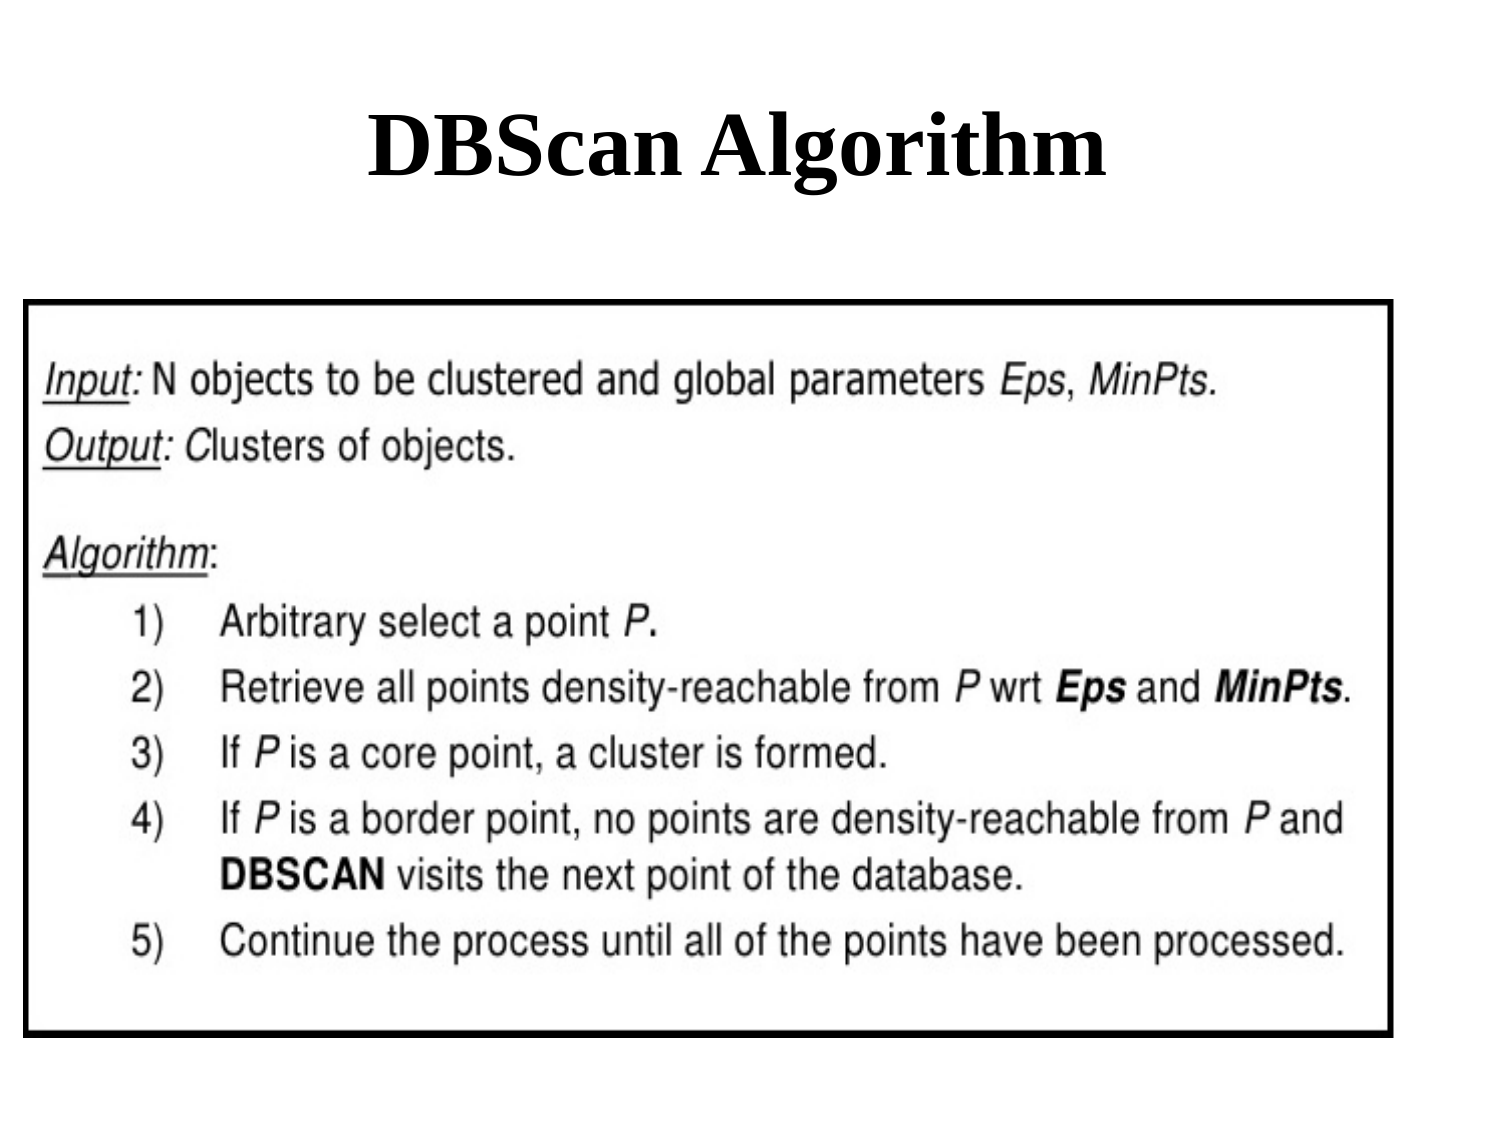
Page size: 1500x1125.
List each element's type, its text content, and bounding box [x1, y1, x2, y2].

title DBScan Algorithm [75, 45, 1425, 233]
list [22, 299, 1401, 1038]
